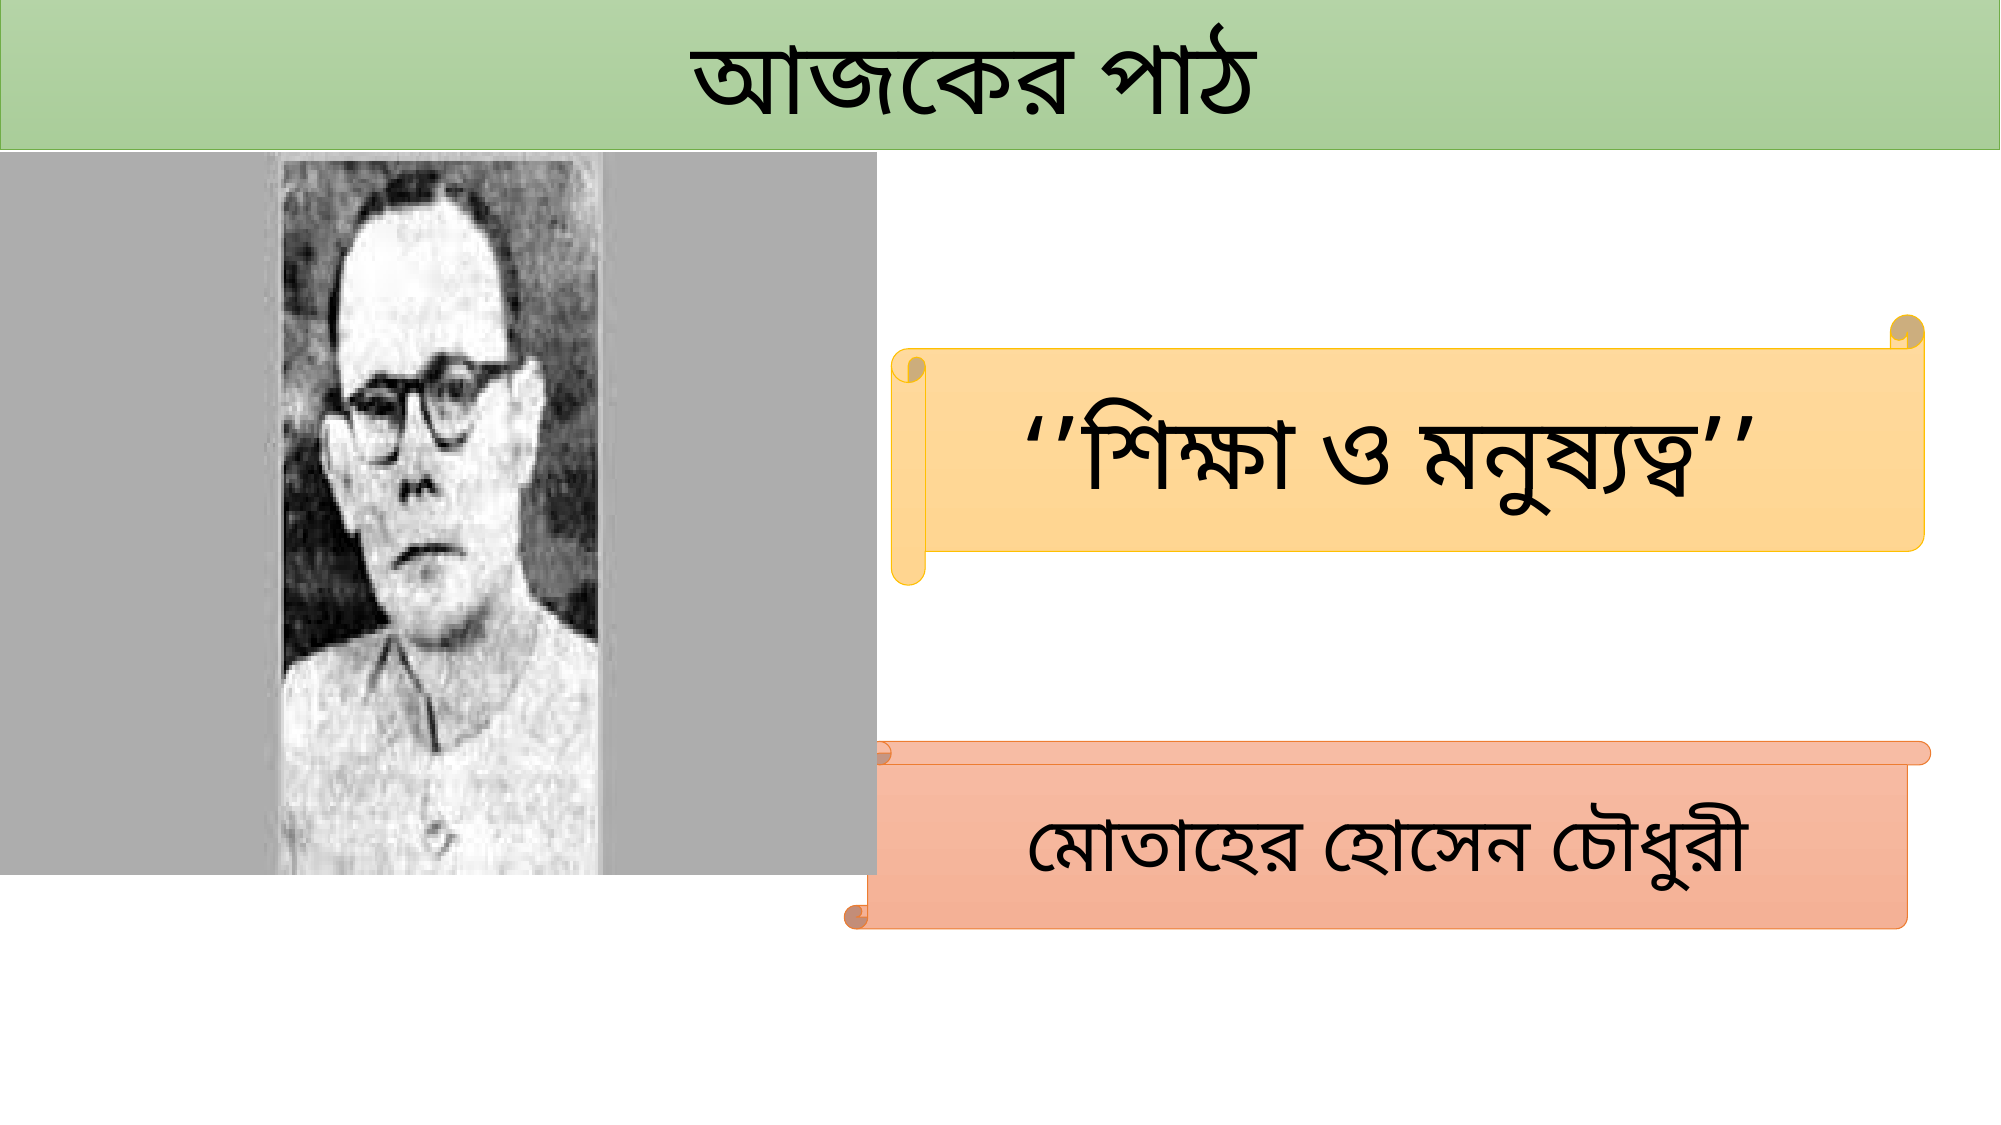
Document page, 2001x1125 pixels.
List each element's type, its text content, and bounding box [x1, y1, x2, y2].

text_box ‘’শিক্ষা ও মনুষ্যত্ব’’ [890, 314, 1925, 586]
text_box মোতাহের হোসেন চৌধুরী [843, 740, 1932, 930]
picture [0, 152, 877, 875]
text_box আজকের পাঠ [0, 0, 2000, 150]
